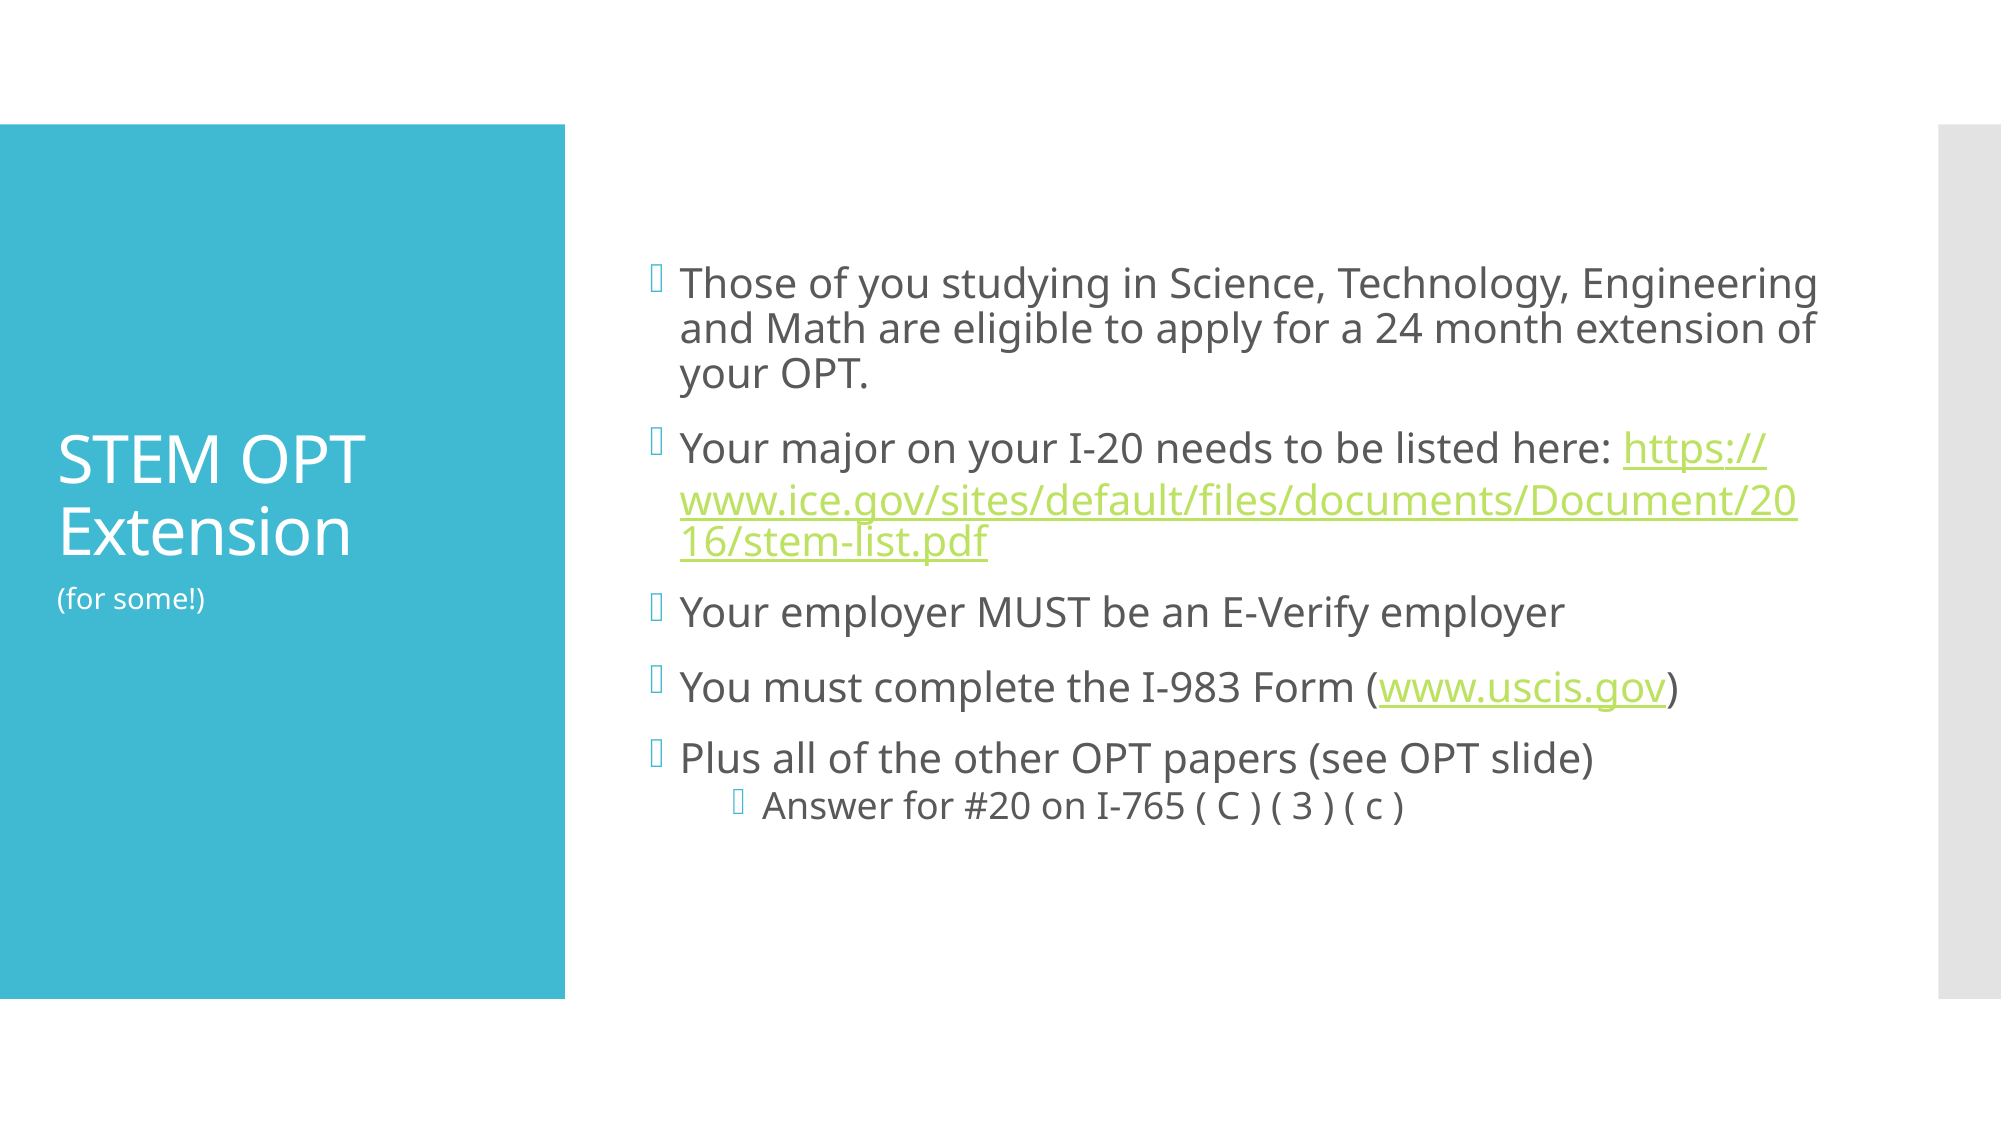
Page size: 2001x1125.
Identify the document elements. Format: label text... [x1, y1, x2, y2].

list Those of you studying in Science, Technology, Engineering and Math are eligible to apply for a 24 month extension of your OPT. Your major on your I-20 needs to be listed here: https://www.ice.gov/sites/default/files/documents/Document/2016/stem-list.pdf Your employer MUST be an E-Verify employer You must complete the I-983 Form (www.uscis.gov) Plus all of the other OPT papers (see OPT slide) Answer for #20 on I-765 ( C ) ( 3 ) ( c ) [634, 142, 1835, 983]
title STEM OPT Extension [41, 187, 507, 573]
list (for some!) [41, 573, 507, 955]
